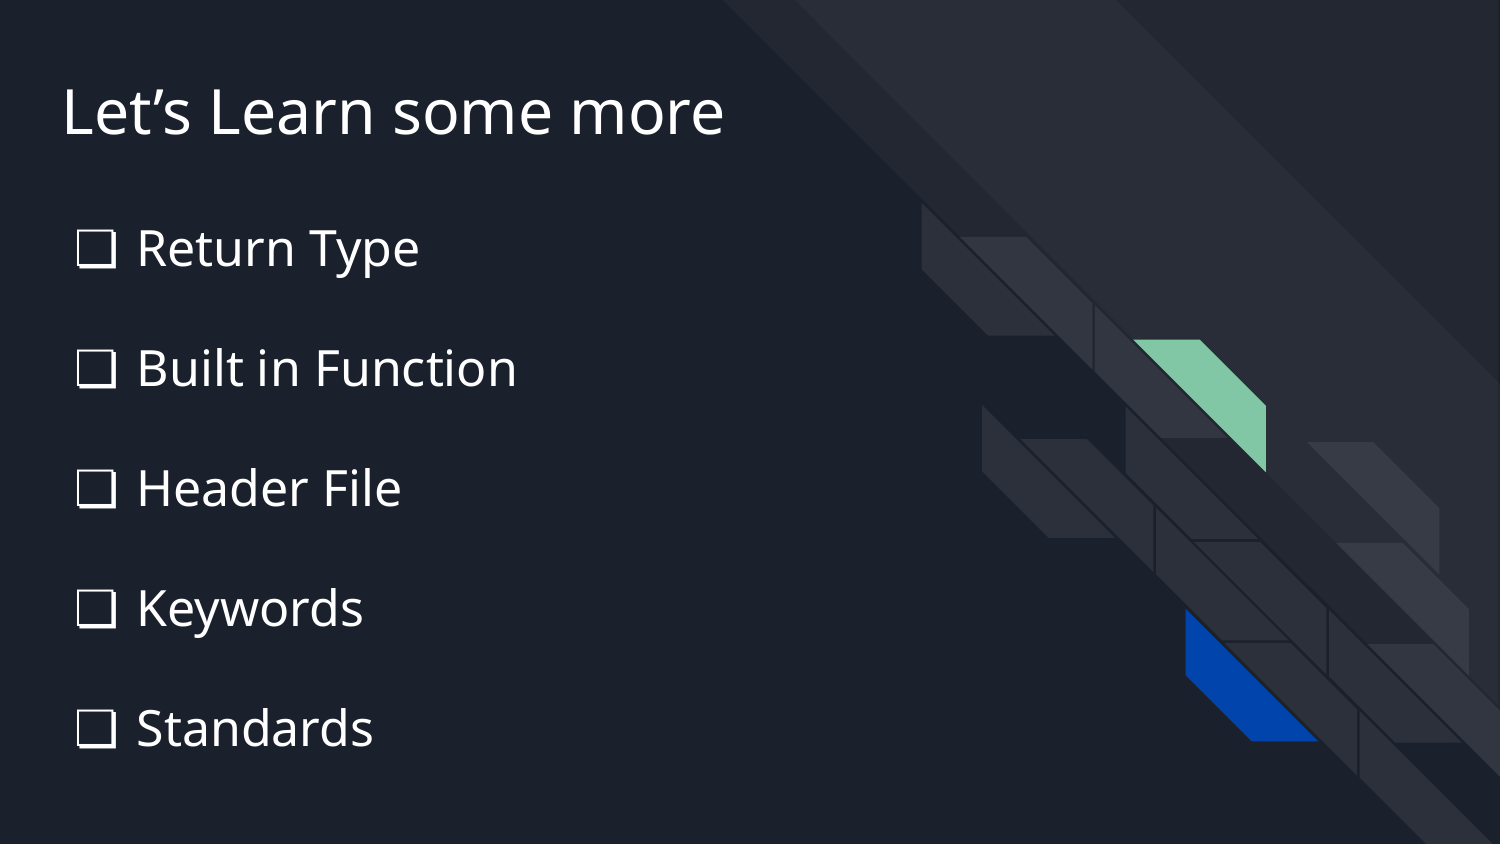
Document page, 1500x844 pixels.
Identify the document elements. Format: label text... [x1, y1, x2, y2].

title Return Type Built in Function Header File Keywords Standards [46, 197, 1372, 776]
title Let’s Learn some more [46, 37, 1372, 182]
